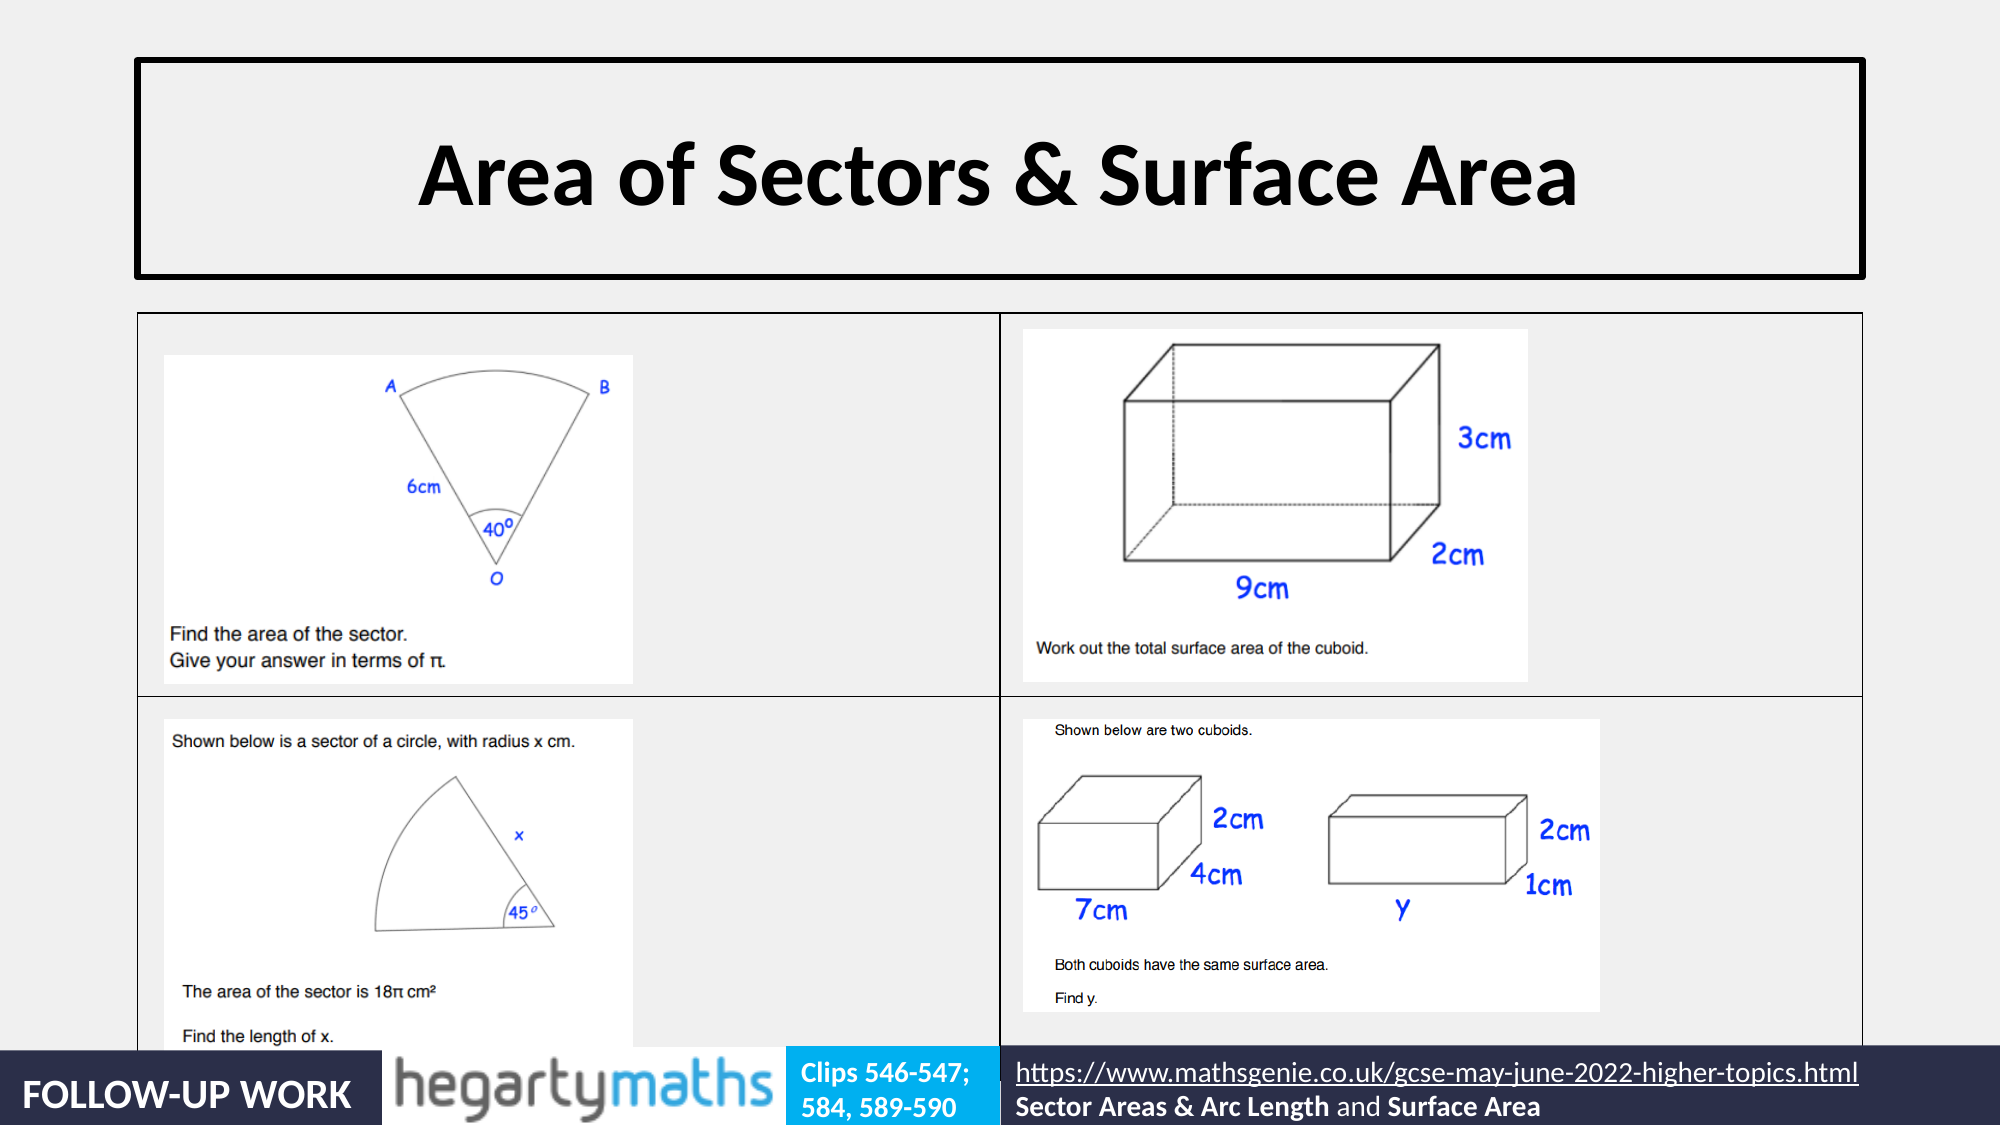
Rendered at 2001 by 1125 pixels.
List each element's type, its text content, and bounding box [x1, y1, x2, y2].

table_cell [1001, 697, 1862, 1045]
title Area of Sectors & Surface Area [137, 59, 1863, 278]
table_header [138, 314, 999, 696]
picture [1022, 329, 1528, 682]
table_header [1001, 314, 1862, 696]
text_box FOLLOW-UP WORK [0, 1050, 376, 1125]
table_cell [138, 697, 999, 1050]
picture [164, 354, 633, 685]
text_box Clips 546-547; 584, 589-590 [786, 1046, 1000, 1125]
picture [1022, 719, 1600, 1013]
picture [164, 719, 785, 1125]
text_box https://www.mathsgenie.co.uk/gcse-may-june-2022-higher-topics.html Sector Areas & Arc Length and Surface Area [1000, 1045, 2000, 1125]
